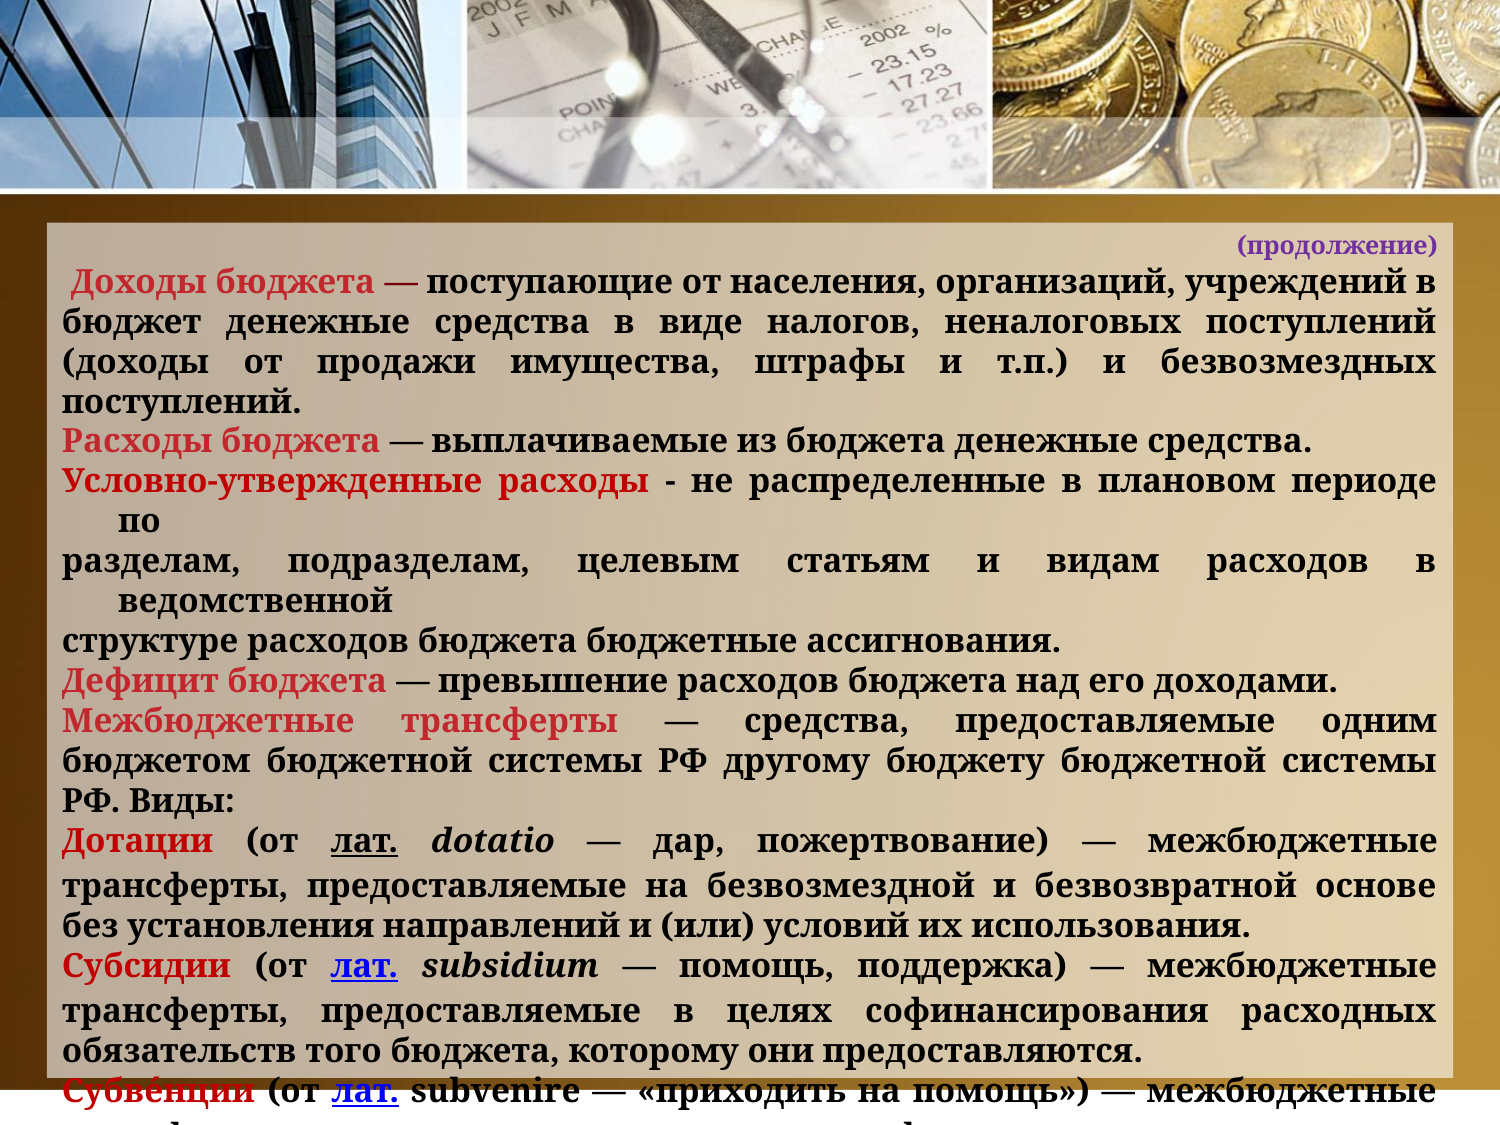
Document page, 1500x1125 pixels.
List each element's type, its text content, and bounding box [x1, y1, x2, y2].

text_box (продолжение) Доходы бюджета — поступающие от населения, организаций, учреждений в бюджет денежные средства в виде налогов, неналоговых поступлений (доходы от продажи имущества, штрафы и т.п.) и безвозмездных поступлений. Расходы бюджета — выплачиваемые из бюджета денежные средства. Условно-утвержденные расходы - не распределенные в плановом периоде по разделам, подразделам, целевым статьям и видам расходов в ведомственной структуре расходов бюджета бюджетные ассигнования. Дефицит бюджета — превышение расходов бюджета над его доходами. Межбюджетные трансферты — средства, предоставляемые одним бюджетом бюджетной системы РФ другому бюджету бюджетной системы РФ. Виды: Дотации (от лат. dotatio — дар, пожертвование) — межбюджетные трансферты, предоставляемые на безвозмездной и безвозвратной основе без установления направлений и (или) условий их использования. Субсидии (от лат. subsidium — помощь, поддержка) — межбюджетные трансферты, предоставляемые в целях софинансирования расходных обязательств того бюджета, которому они предоставляются. Субве́нции (от лат. subvenire — «приходить на помощь») — межбюджетные трансферты, предоставляемые в целях финансирования расходных обязательств того бюджета, которому они предоставляются, возникающих при передаче полномочий с того бюджета, из которого они предоставляются. [46, 222, 1454, 1078]
picture [0, 0, 1500, 1088]
text_box [0, 1088, 1500, 1125]
